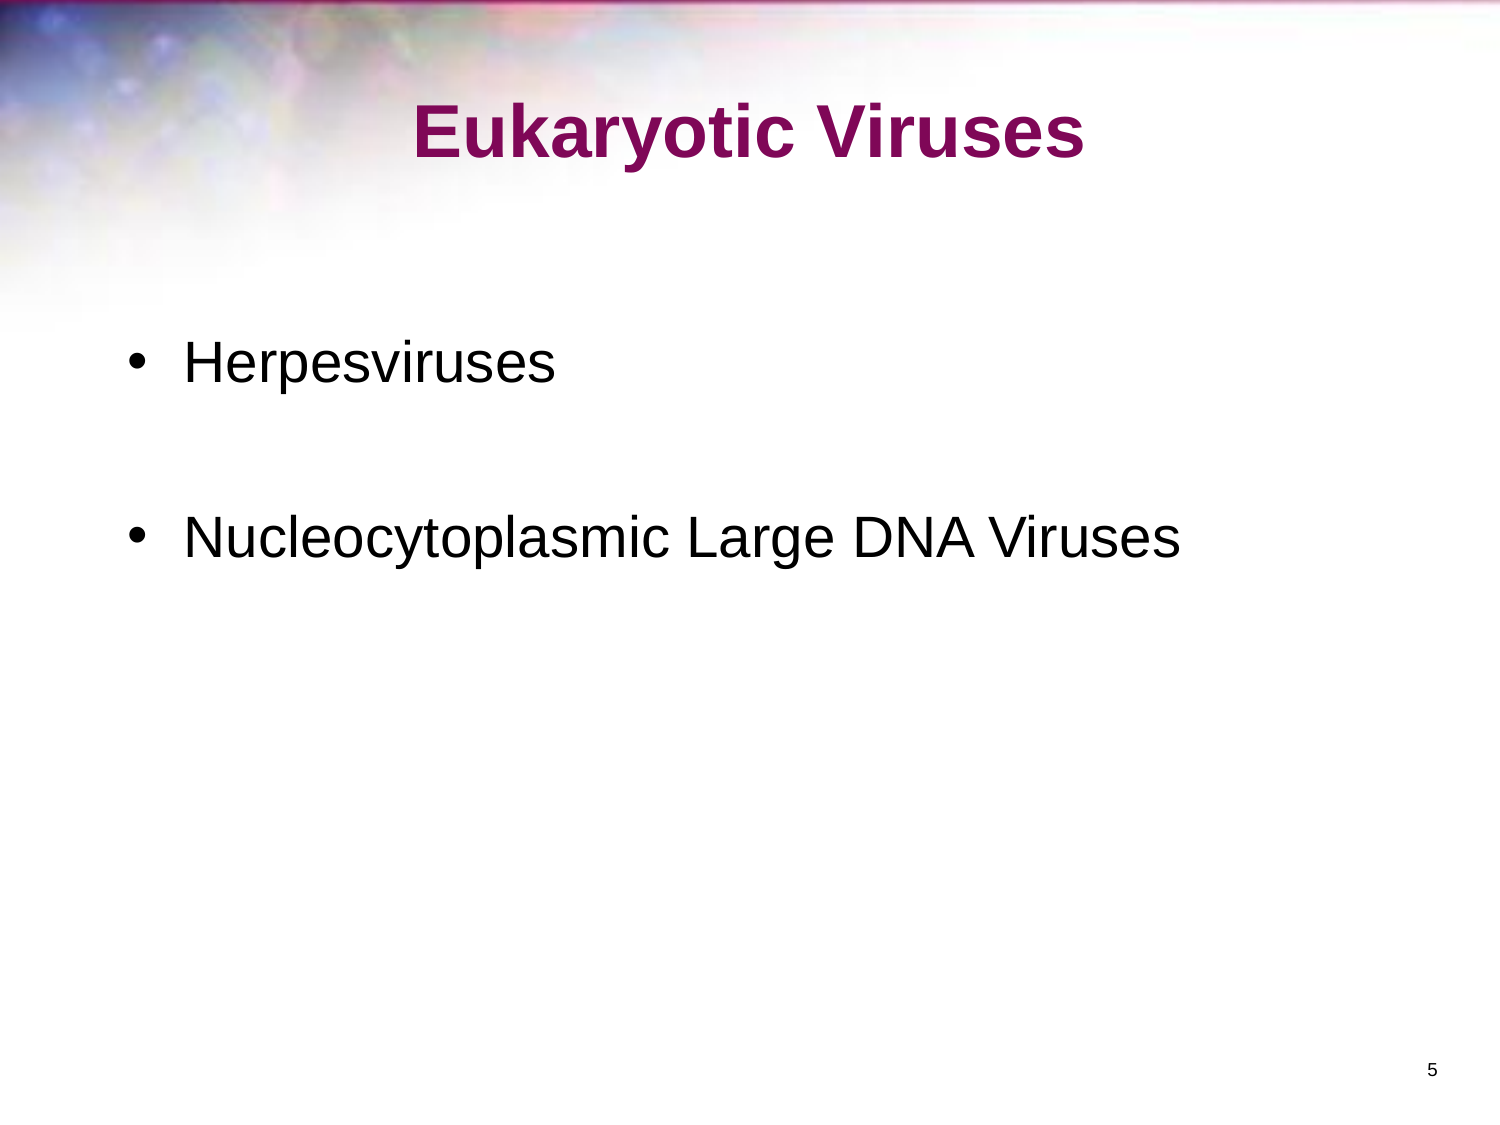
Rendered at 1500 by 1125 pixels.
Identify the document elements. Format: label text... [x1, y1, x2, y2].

picture [0, 0, 1500, 413]
title Eukaryotic Viruses [137, 75, 1363, 188]
list Herpesviruses Nucleocytoplasmic Large DNA Viruses [112, 324, 1388, 1000]
text_box ‹#› [1412, 1050, 1500, 1100]
